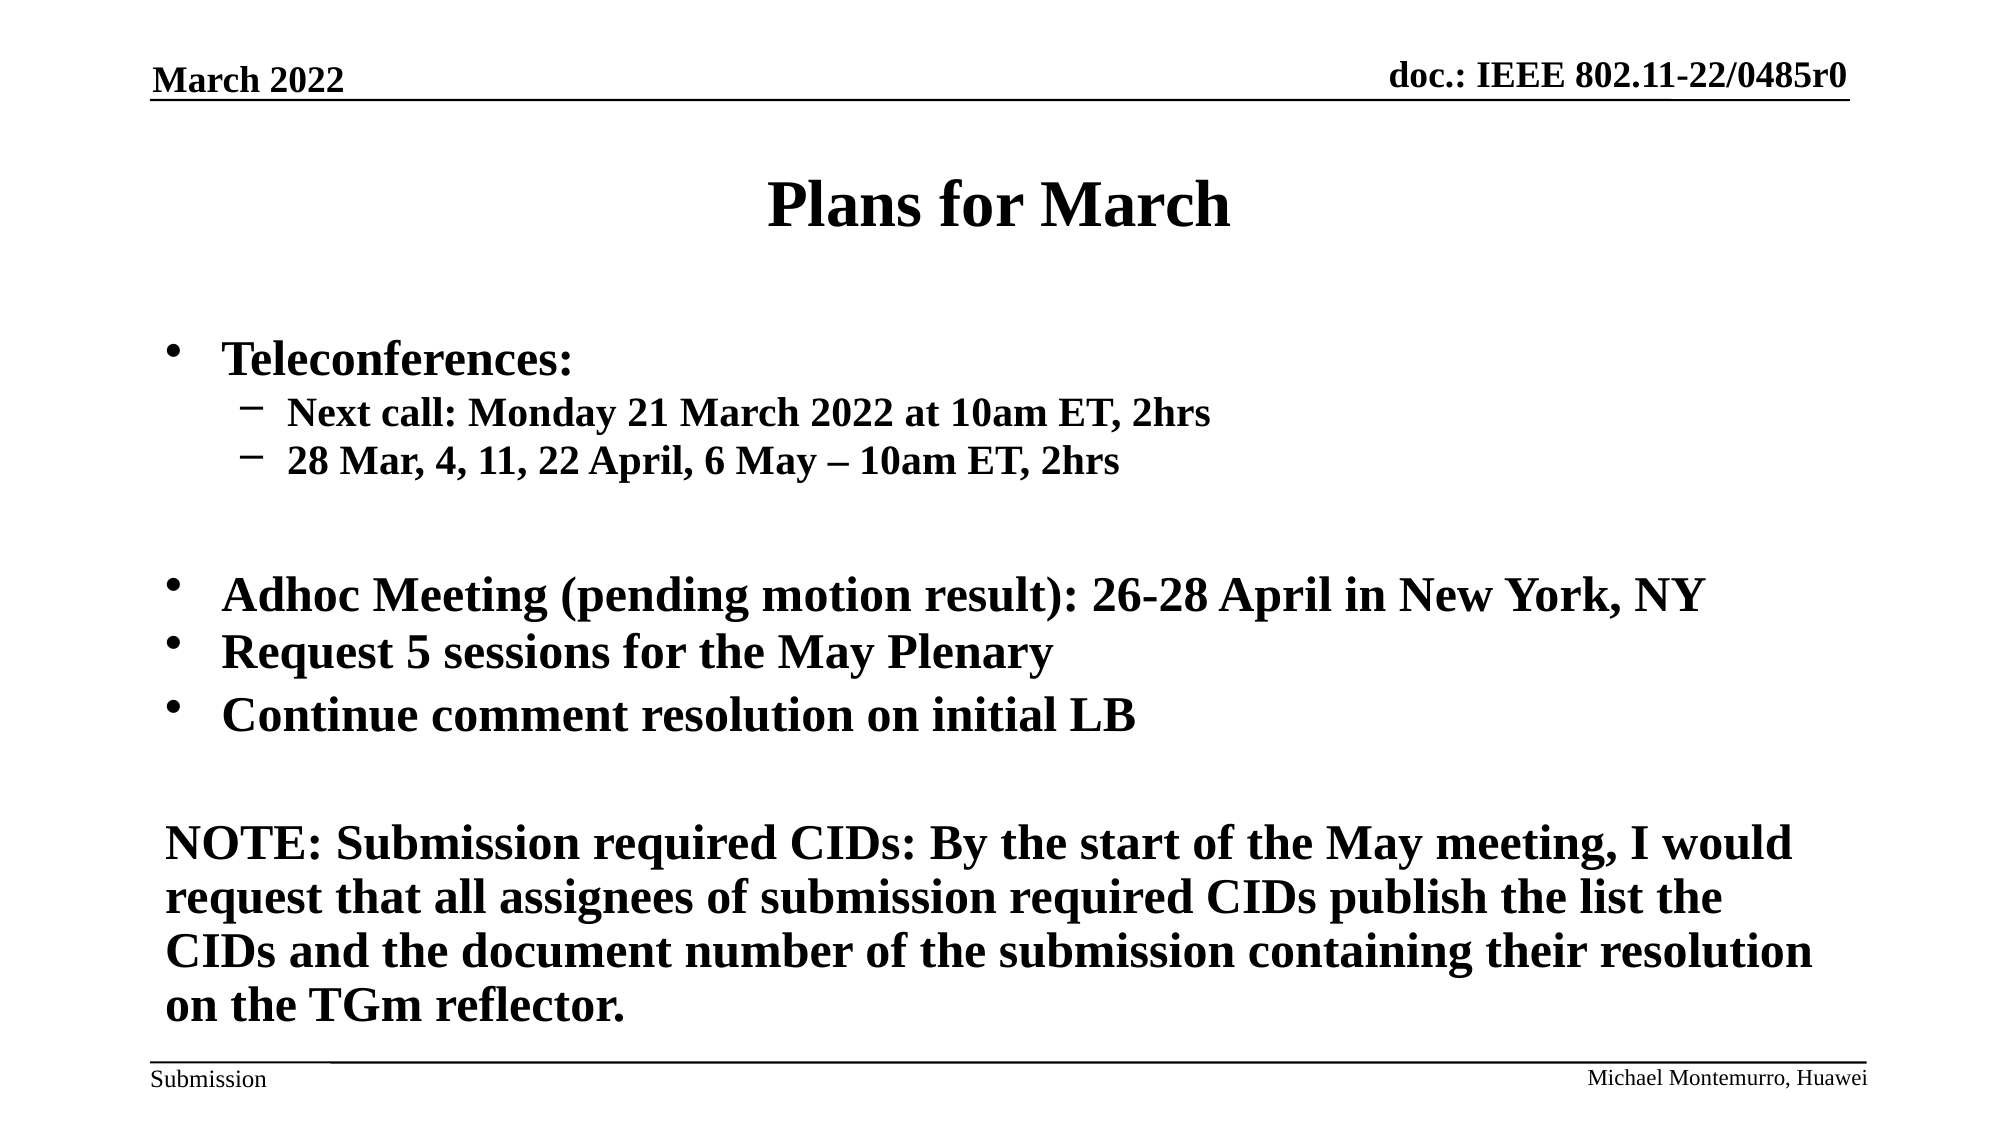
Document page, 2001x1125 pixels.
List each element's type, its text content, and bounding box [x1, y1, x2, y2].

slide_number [152, 54, 406, 101]
title Plans for March [149, 112, 1851, 288]
list Teleconferences: Next call: Monday 21 March 2022 at 10am ET, 2hrs 28 Mar, 4, 11, 22 April, 6 May – 10am ET, 2hrs Adhoc Meeting (pending motion result): 26-28 April in New York, NY Request 5 sessions for the May Plenary Continue comment resolution on initial LB NOTE: Submission required CIDs: By the start of the May meeting, I would request that all assignees of submission required CIDs publish the list the CIDs and the document number of the submission containing their resolution on the TGm reflector. [149, 324, 1851, 1001]
footer Michael Montemurro, Huawei [1560, 1061, 1869, 1093]
